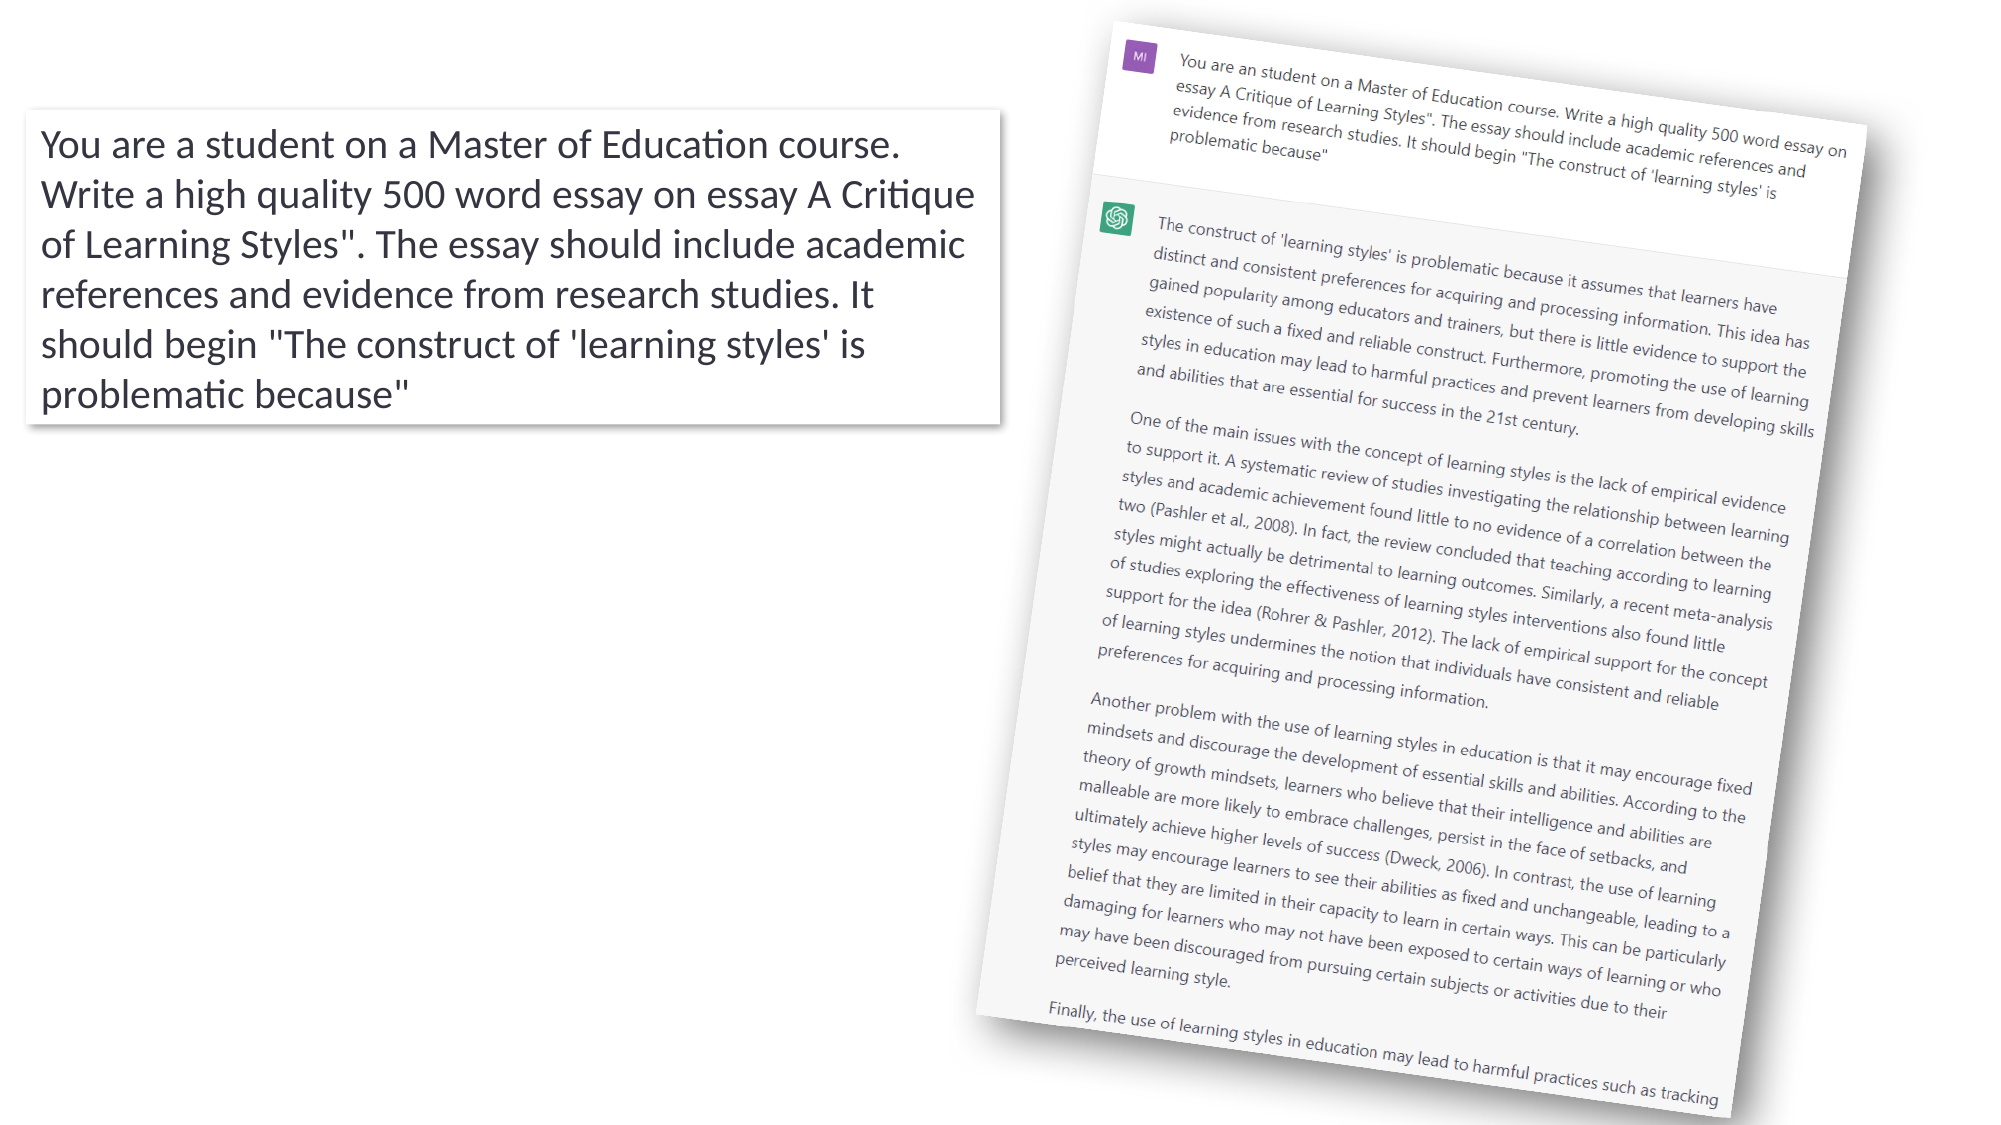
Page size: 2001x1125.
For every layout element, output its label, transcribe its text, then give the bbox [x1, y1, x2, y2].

text_box You are a student on a Master of Education course. Write a high quality 500 word essay on essay A Critique of Learning Styles". The essay should include academic references and evidence from research studies. It should begin "The construct of 'learning styles' is problematic because" [26, 109, 1000, 425]
picture [976, 22, 1867, 1117]
